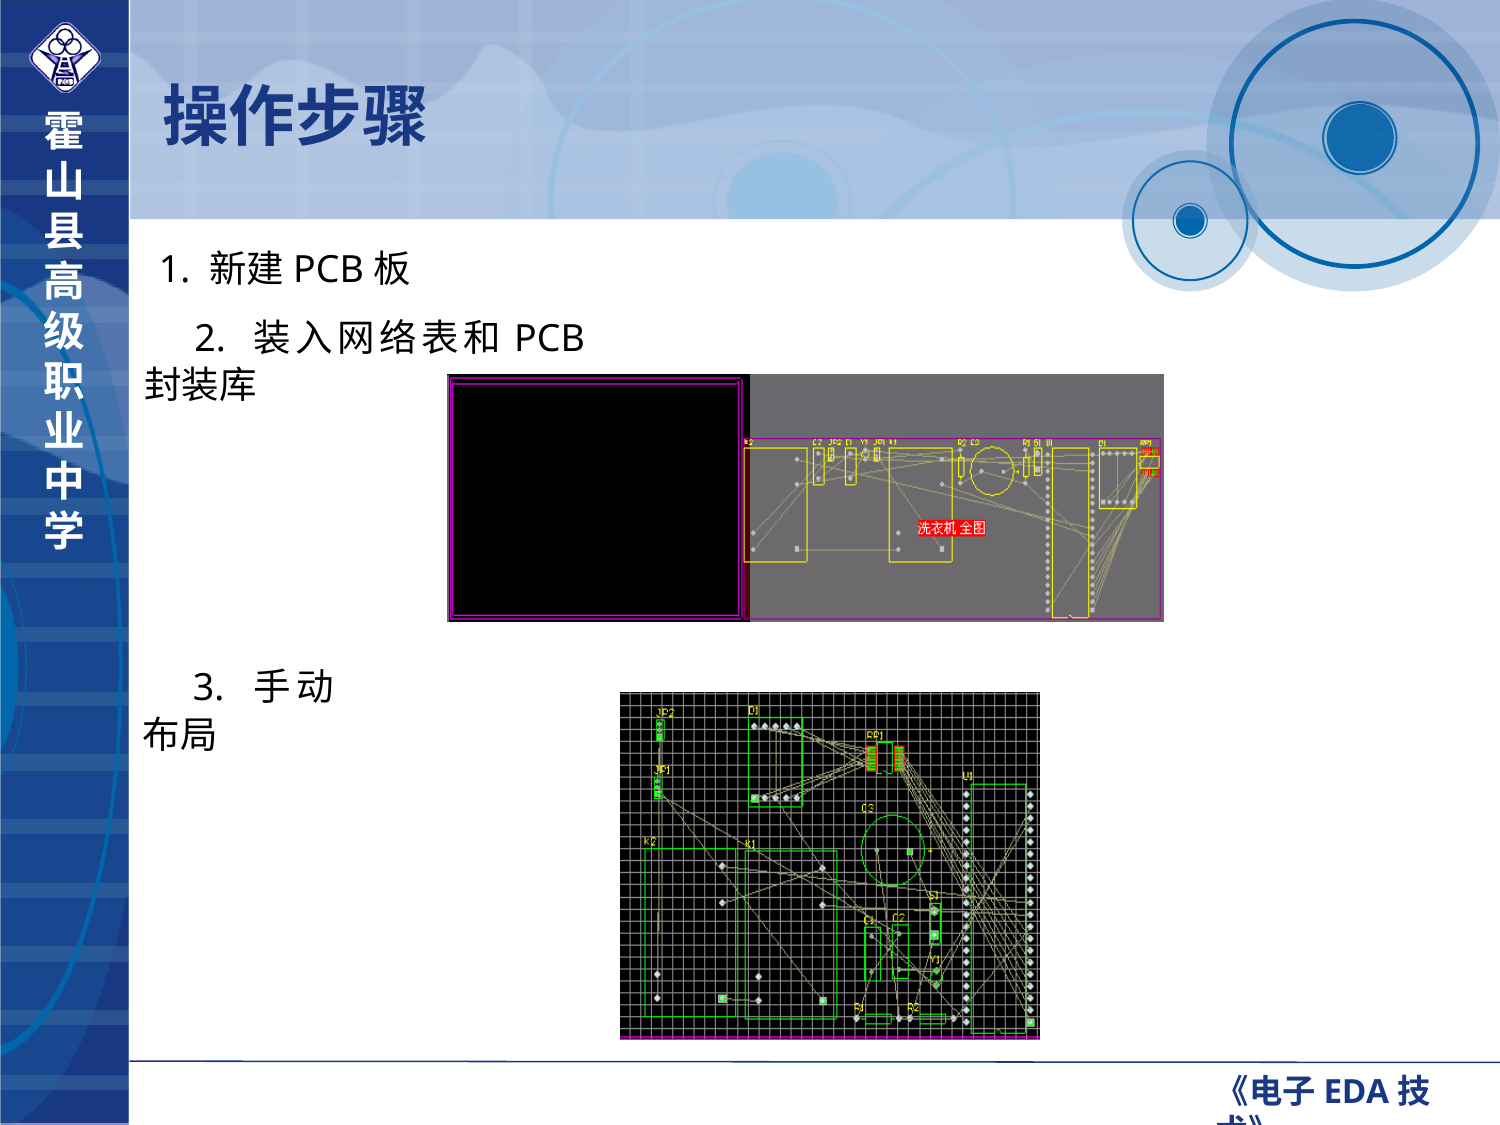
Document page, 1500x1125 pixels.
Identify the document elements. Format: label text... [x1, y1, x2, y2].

picture [130, 0, 1500, 219]
picture [0, 0, 129, 1125]
title 操作步骤 [147, 66, 1442, 173]
picture [619, 692, 1040, 1040]
text_box 3. 手动布局 [127, 652, 349, 716]
picture [446, 374, 1164, 622]
text_box 1. 新建PCB板 [144, 237, 426, 298]
text_box 2. 装入网络表和PCB封装库 [129, 303, 609, 366]
